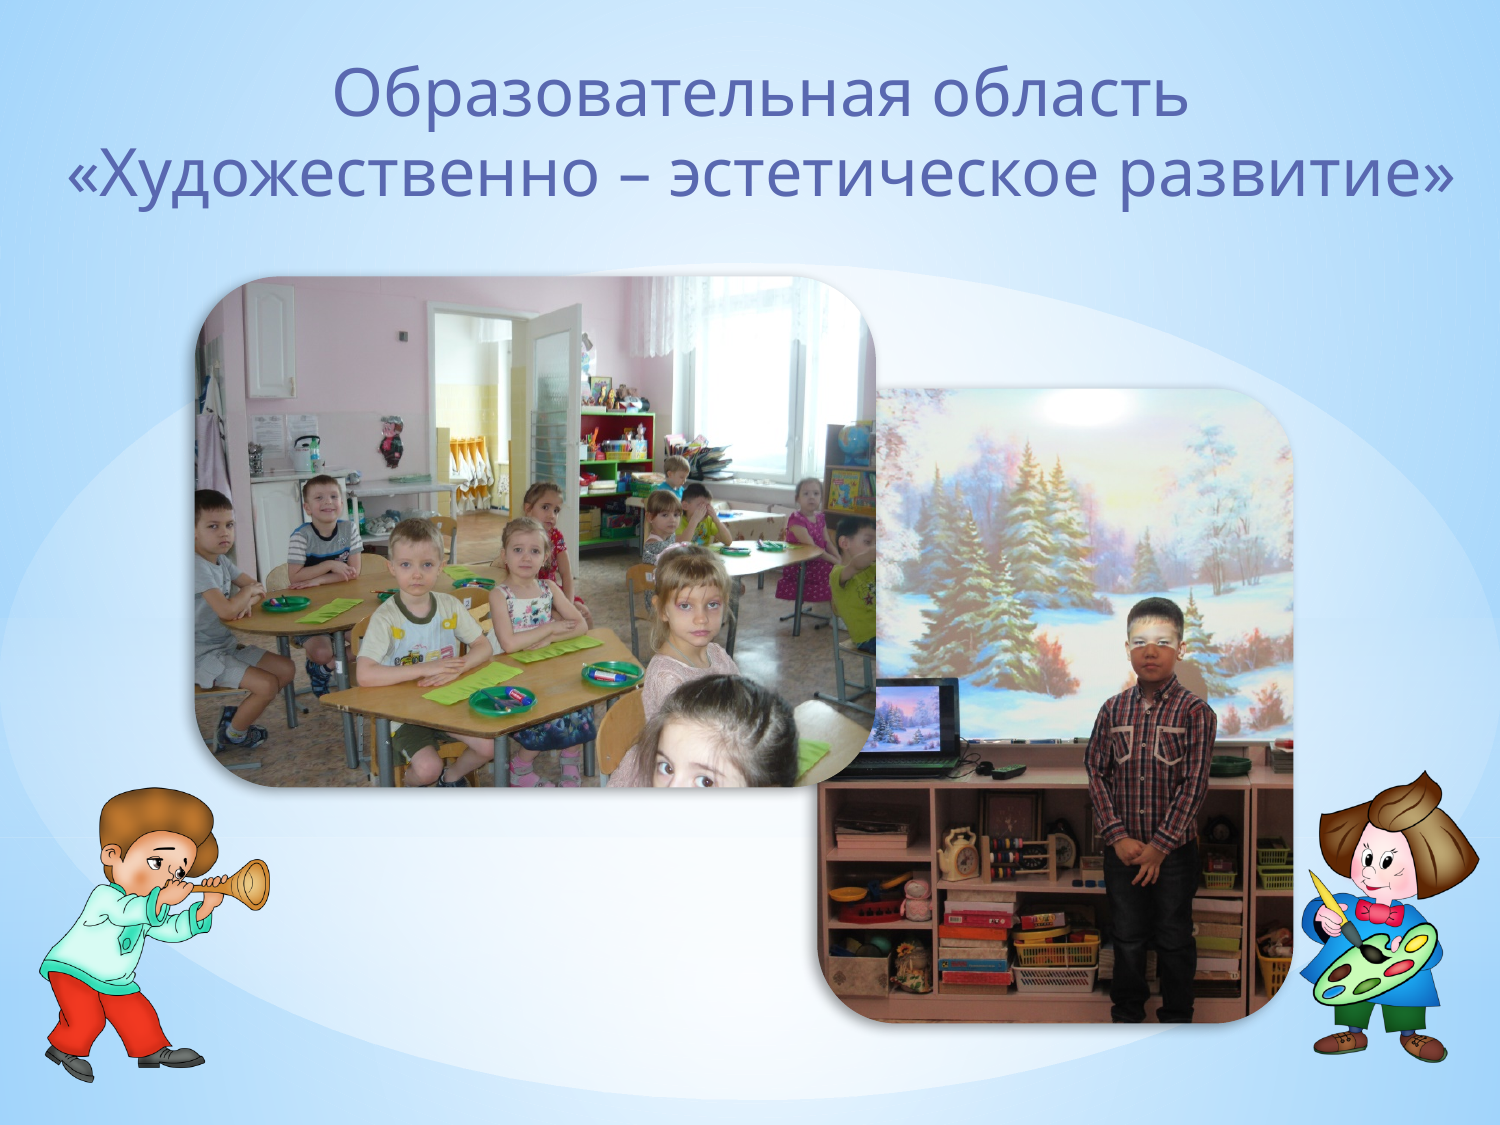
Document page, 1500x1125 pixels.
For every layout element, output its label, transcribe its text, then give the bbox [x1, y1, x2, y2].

title Образовательная область «Художественно – эстетическое развитие» [41, 42, 1483, 129]
picture [39, 276, 1483, 1083]
